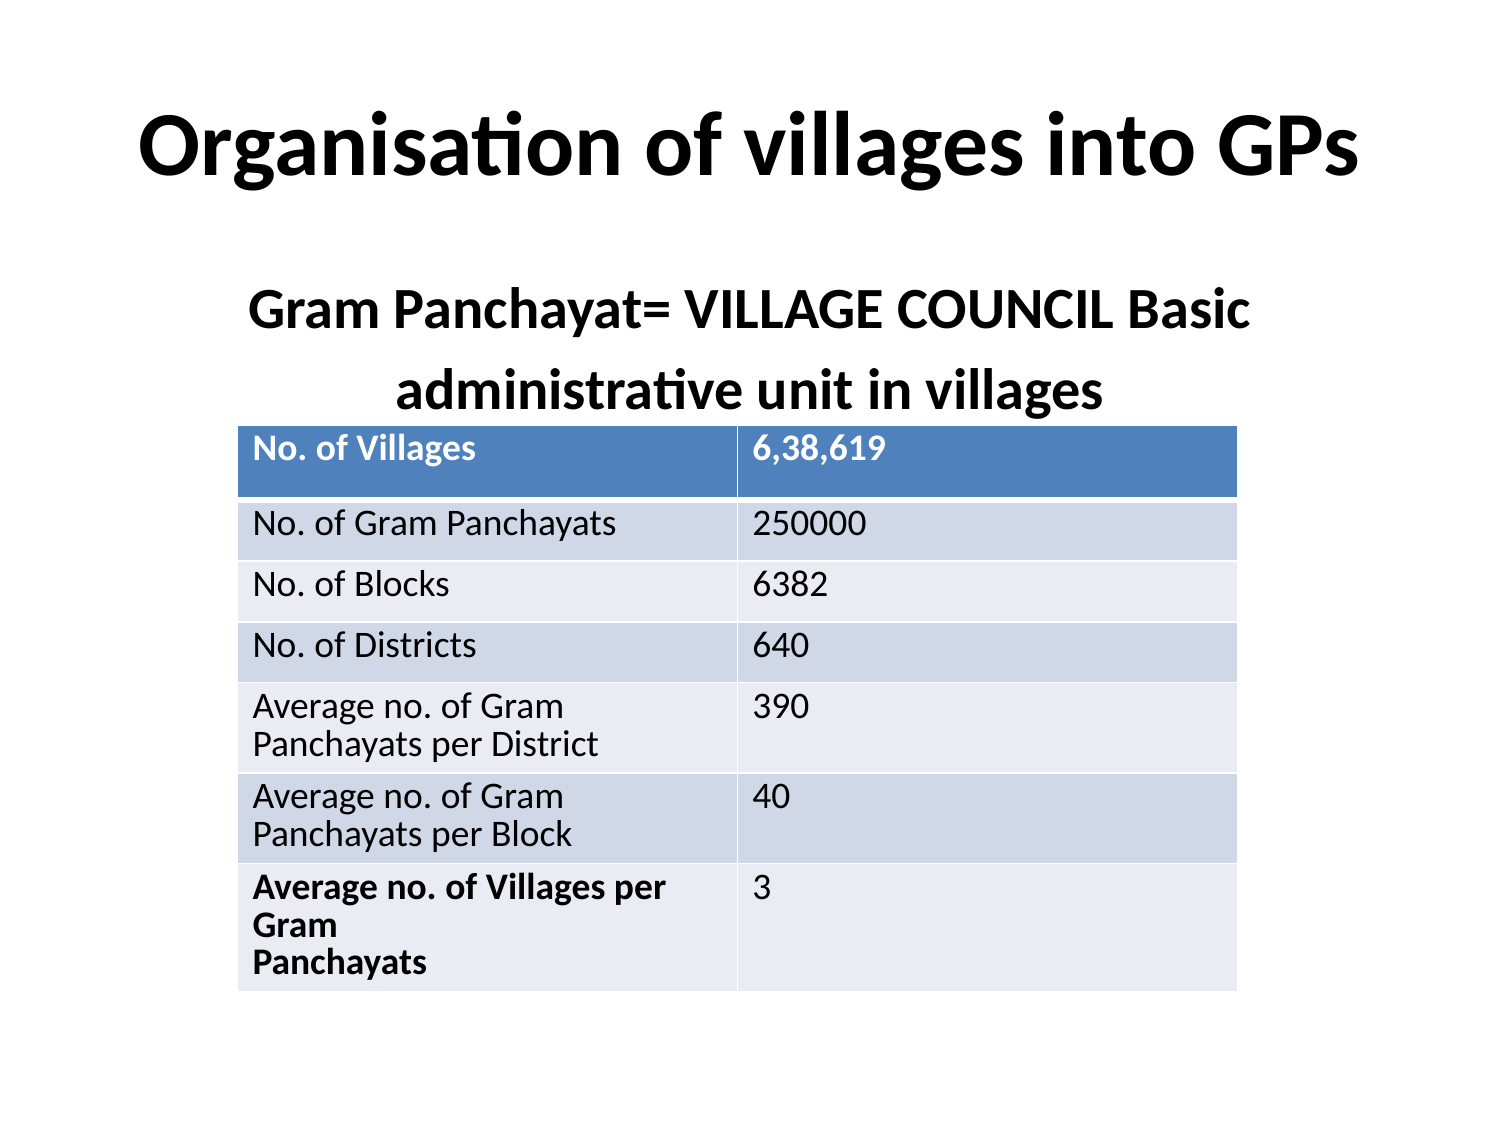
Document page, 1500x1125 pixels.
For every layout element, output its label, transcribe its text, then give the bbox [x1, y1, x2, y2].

table_header No. of Villages [238, 426, 737, 497]
table_cell No. of Districts [238, 623, 737, 682]
table_cell Average no. of Villages per Gram Panchayats [238, 864, 737, 991]
table_cell No. of Blocks [238, 562, 737, 621]
table_cell No. of Gram Panchayats [238, 503, 737, 560]
table_header 6,38,619 [738, 426, 1237, 497]
table_cell Average no. of Gram Panchayats per Block [238, 774, 737, 863]
table_cell 3 [738, 864, 1237, 991]
table_cell 6382 [738, 562, 1237, 621]
table_cell Average no. of Gram Panchayats per District [238, 683, 737, 772]
table_cell 250000 [738, 503, 1237, 560]
title Organisation of villages into GPs [75, 45, 1425, 233]
list Gram Panchayat= VILLAGE COUNCIL Basic administrative unit in villages [75, 262, 1425, 1005]
table_cell 640 [738, 623, 1237, 682]
table_cell 390 [738, 683, 1237, 772]
table_cell 40 [738, 774, 1237, 863]
